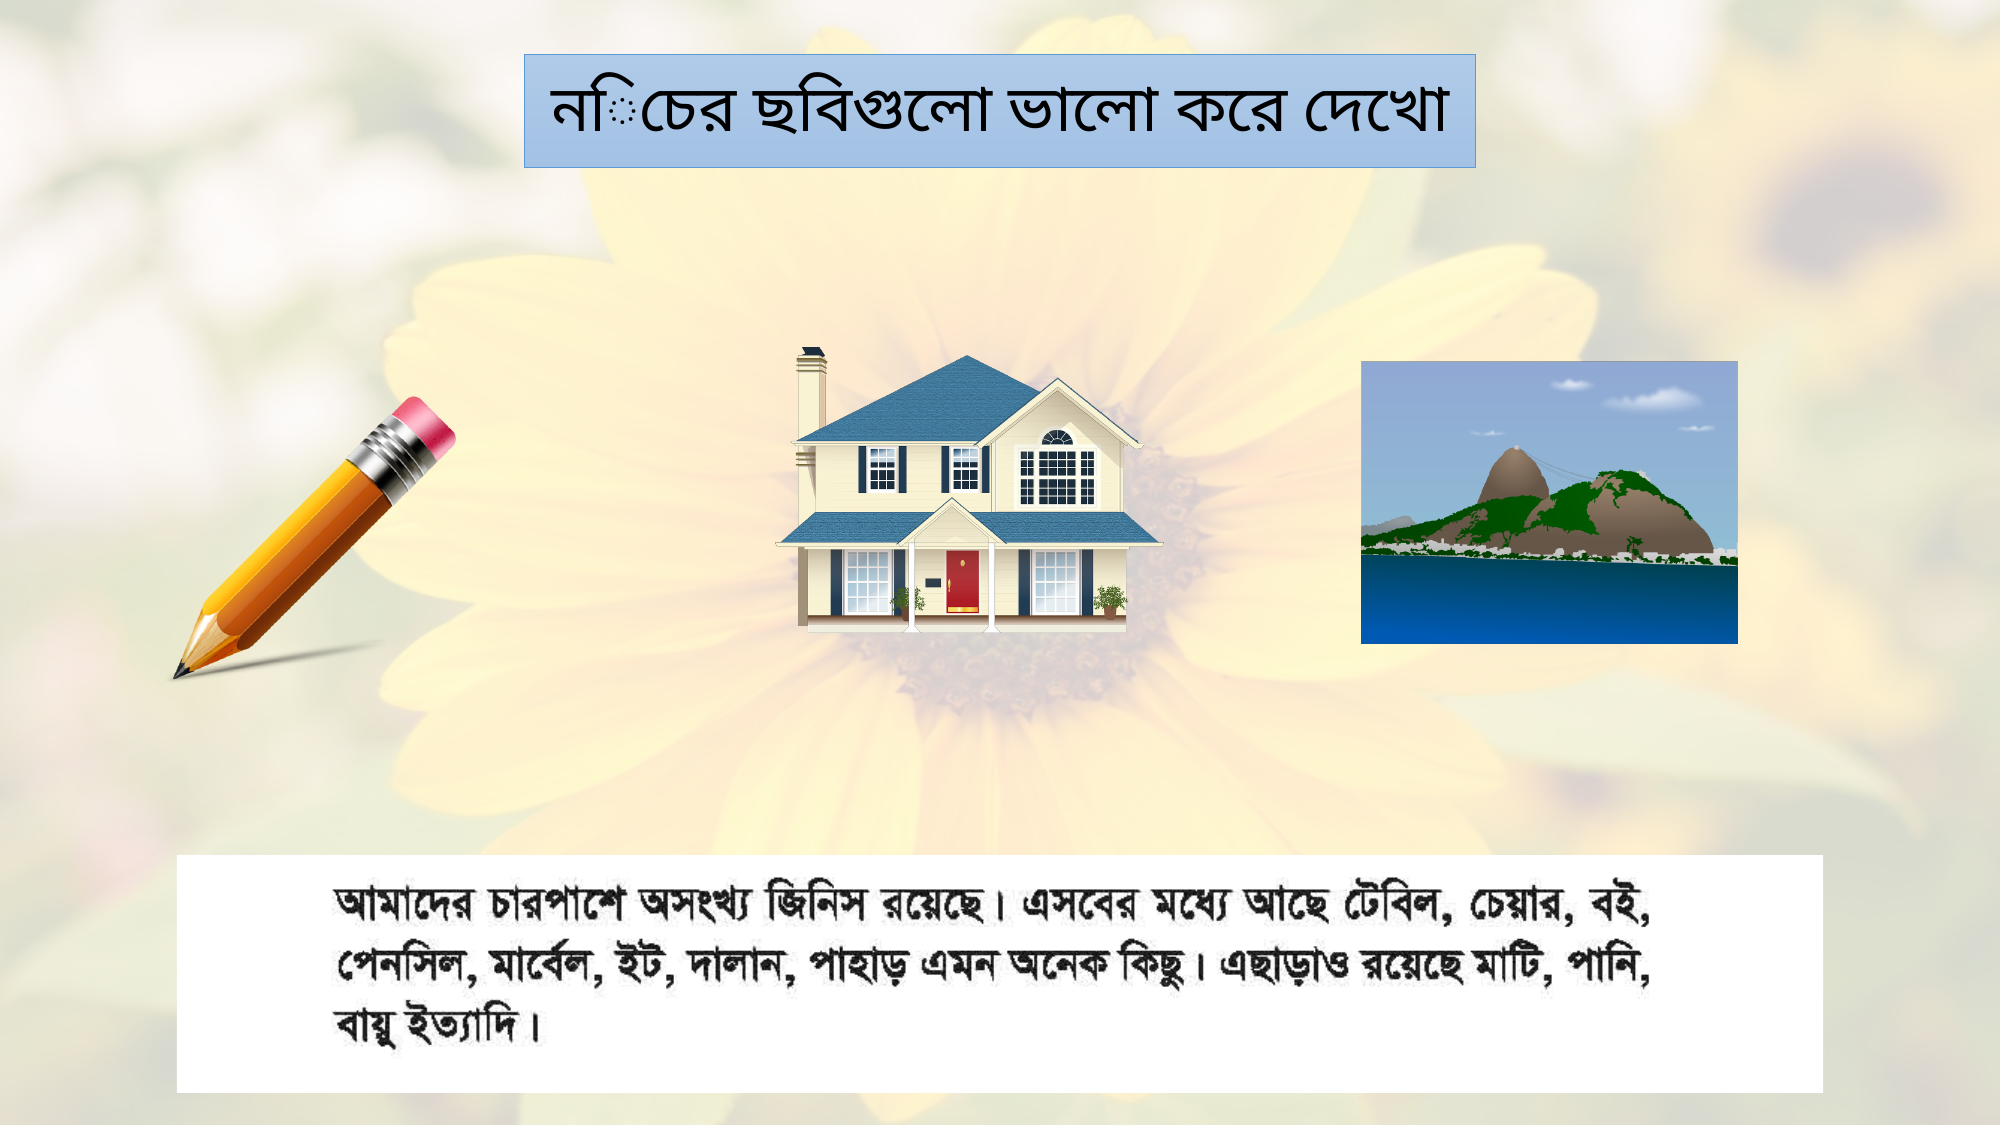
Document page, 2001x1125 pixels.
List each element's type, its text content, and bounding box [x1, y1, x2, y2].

picture [1361, 314, 1738, 566]
picture [1361, 574, 1738, 691]
picture [775, 347, 1164, 633]
picture [176, 855, 1824, 1093]
picture [155, 390, 456, 691]
title নিচের ছবিগুলো ভালো করে দেখো [524, 54, 1476, 168]
